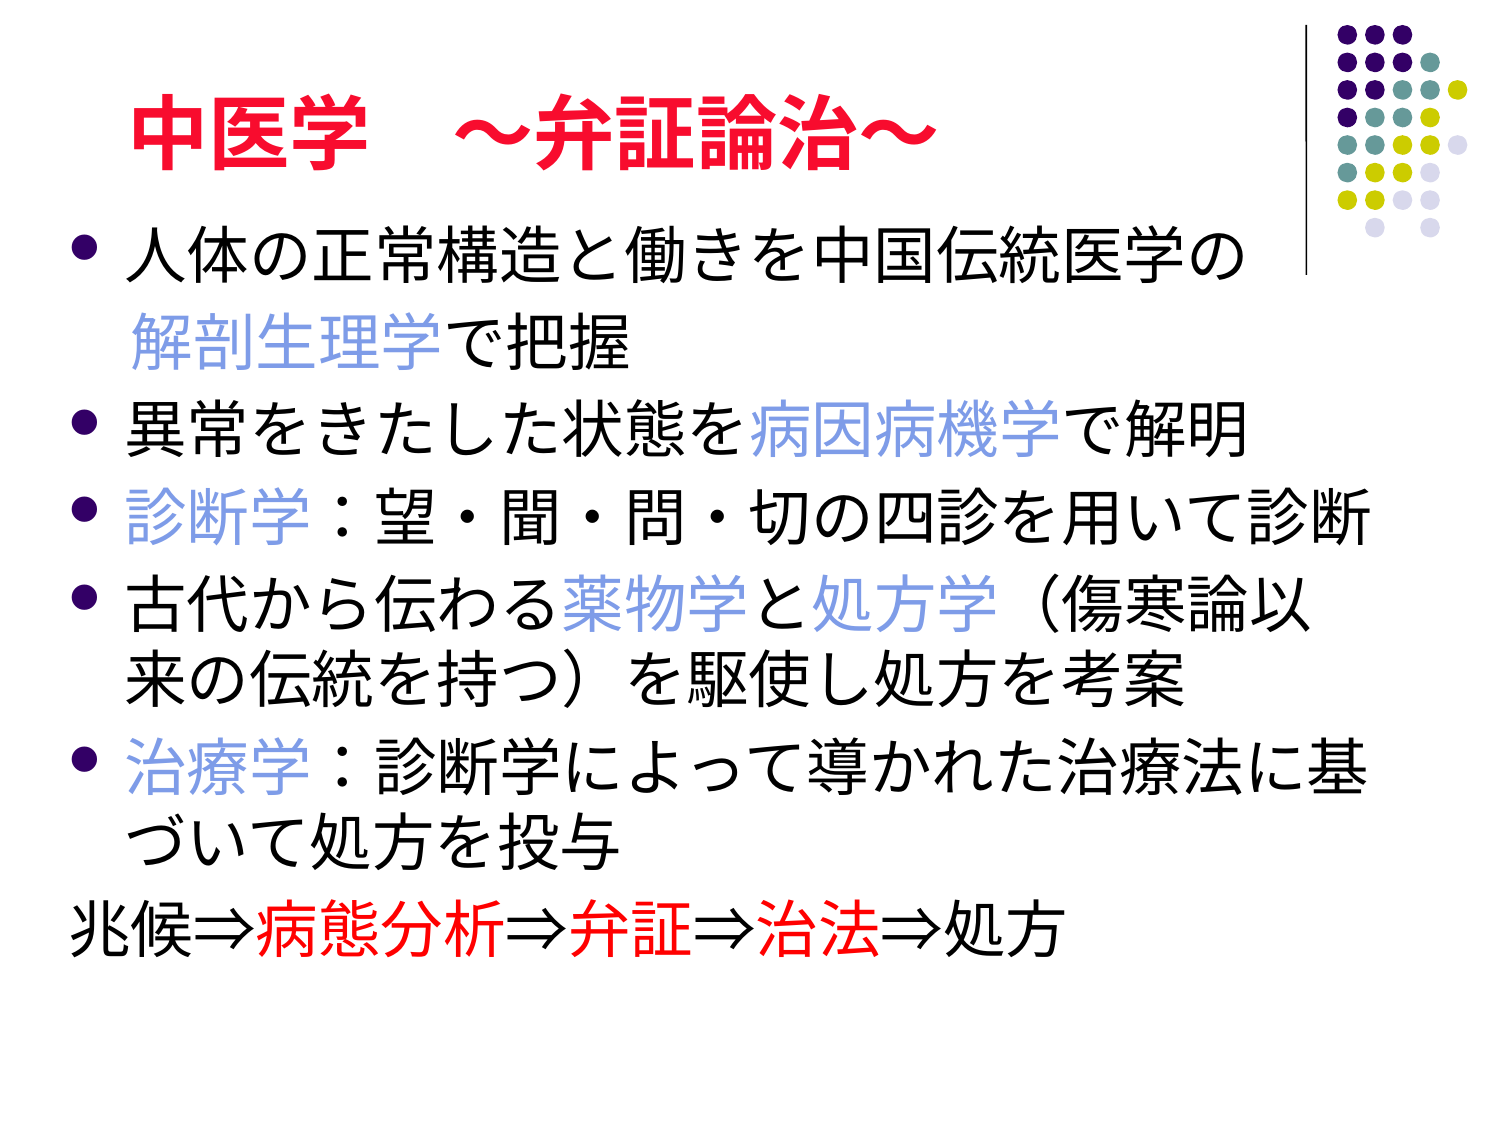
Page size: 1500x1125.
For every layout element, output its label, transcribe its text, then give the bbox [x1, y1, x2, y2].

list 人体の正常構造と働きを中国伝統医学の 解剖生理学で把握 異常をきたした状態を病因病機学で解明 診断学：望・聞・問・切の四診を用いて診断 古代から伝わる薬物学と処方学（傷寒論以来の伝統を持つ）を駆使し処方を考案 治療学：診断学によって導かれた治療法に基づいて処方を投与 兆候⇒病態分析⇒弁証⇒治法⇒処方 [53, 208, 1388, 976]
title 中医学 ～弁証論治～ [112, 0, 1265, 188]
